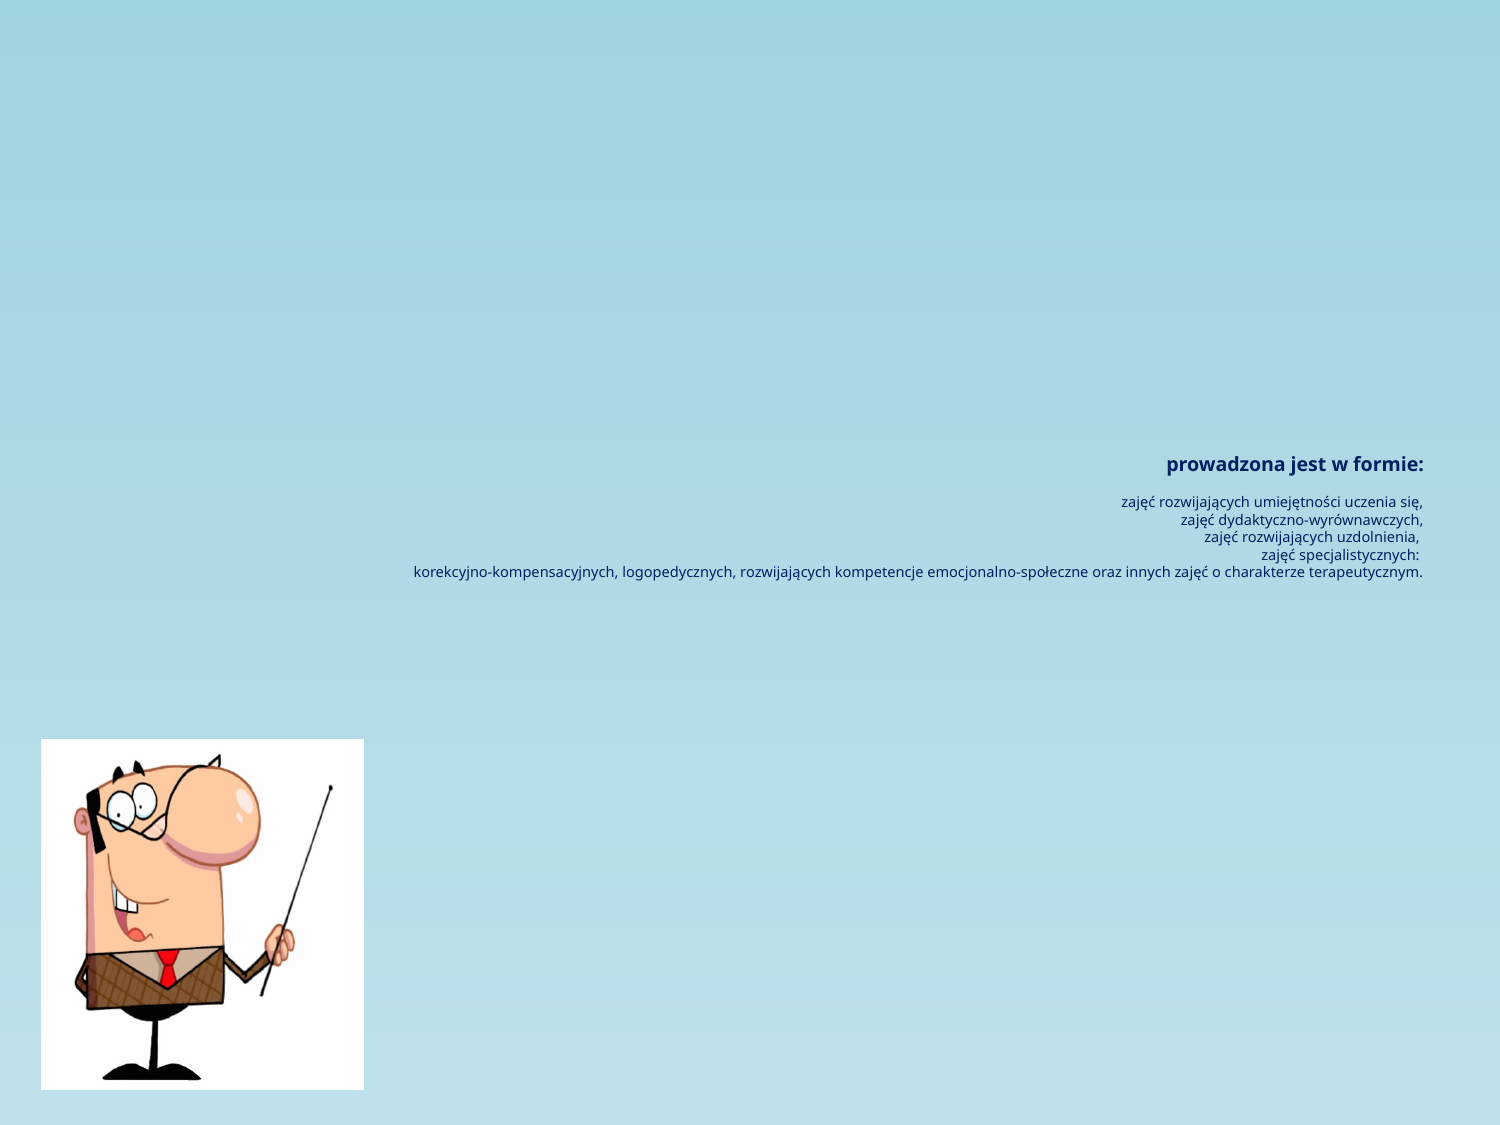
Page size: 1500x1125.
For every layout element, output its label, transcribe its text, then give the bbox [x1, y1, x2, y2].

title prowadzona jest w formie: zajęć rozwijających umiejętności uczenia się, zajęć dydaktyczno-wyrównawczych, zajęć rozwijających uzdolnienia, zajęć specjalistycznych: korekcyjno-kompensacyjnych, logopedycznych, rozwijających kompetencje emocjonalno-społeczne oraz innych zajęć o charakterze terapeutycznym. [88, 444, 1439, 632]
picture [41, 739, 364, 1090]
